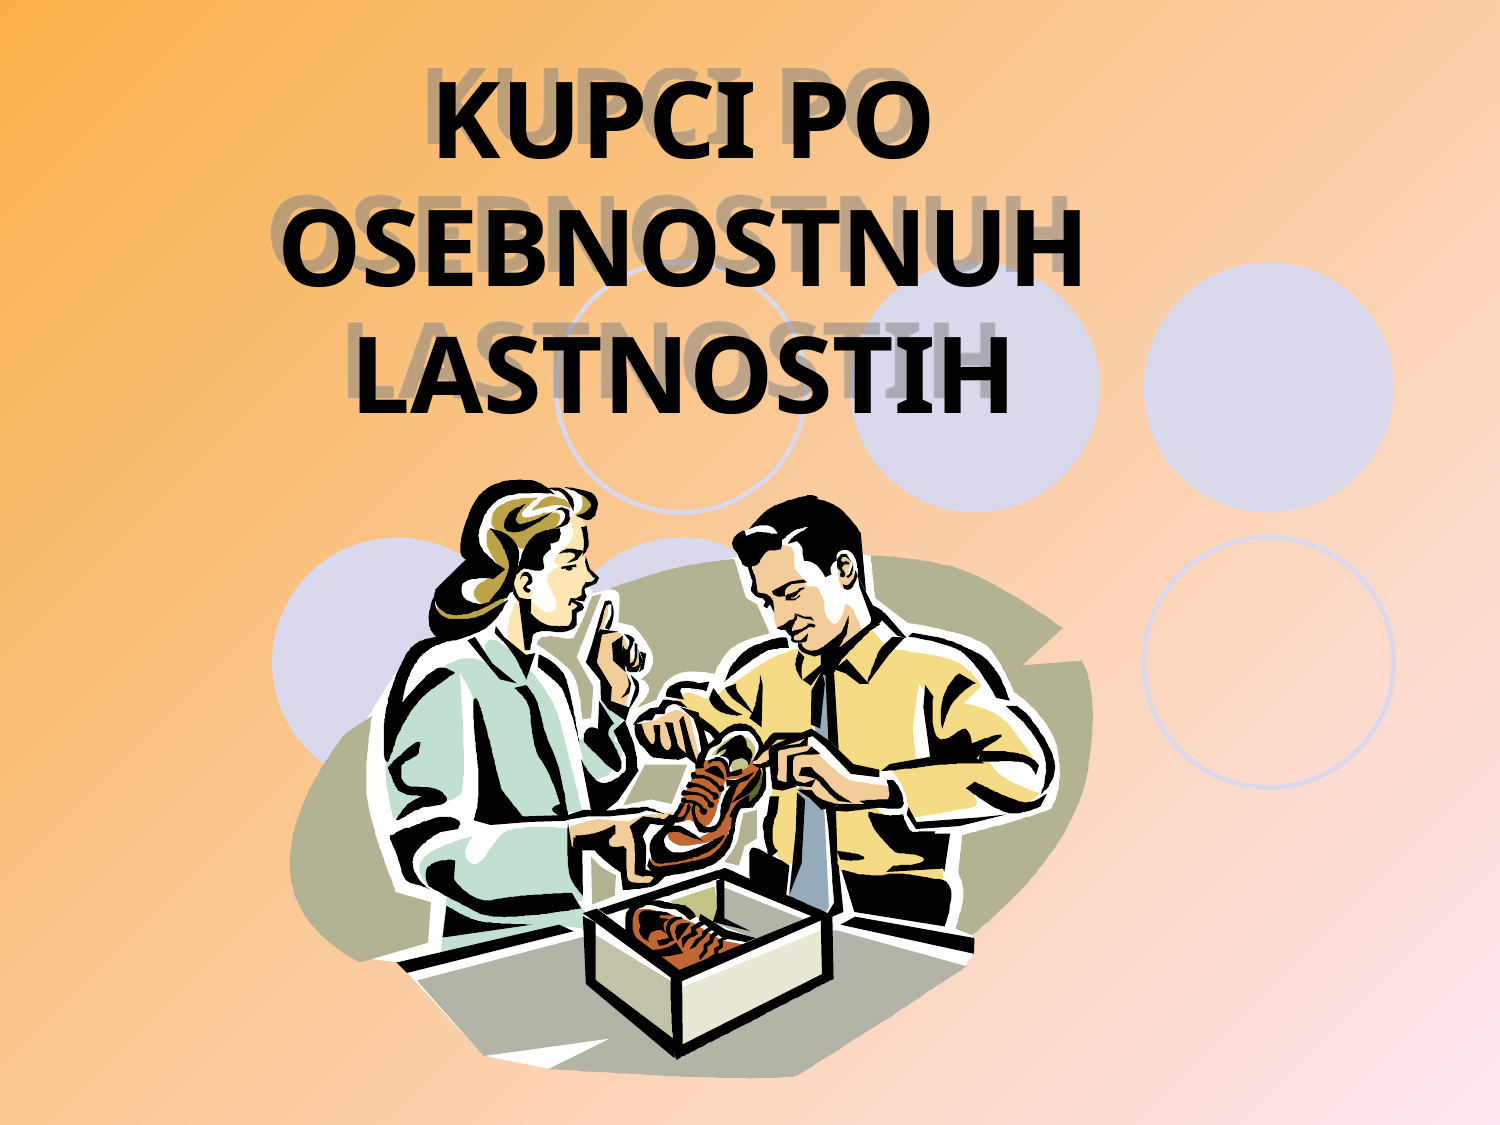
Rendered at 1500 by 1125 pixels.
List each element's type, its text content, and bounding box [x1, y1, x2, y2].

text_box KUPCI PO OSEBNOSTNUH LASTNOSTIH [64, 137, 1303, 350]
picture [289, 467, 1105, 1091]
